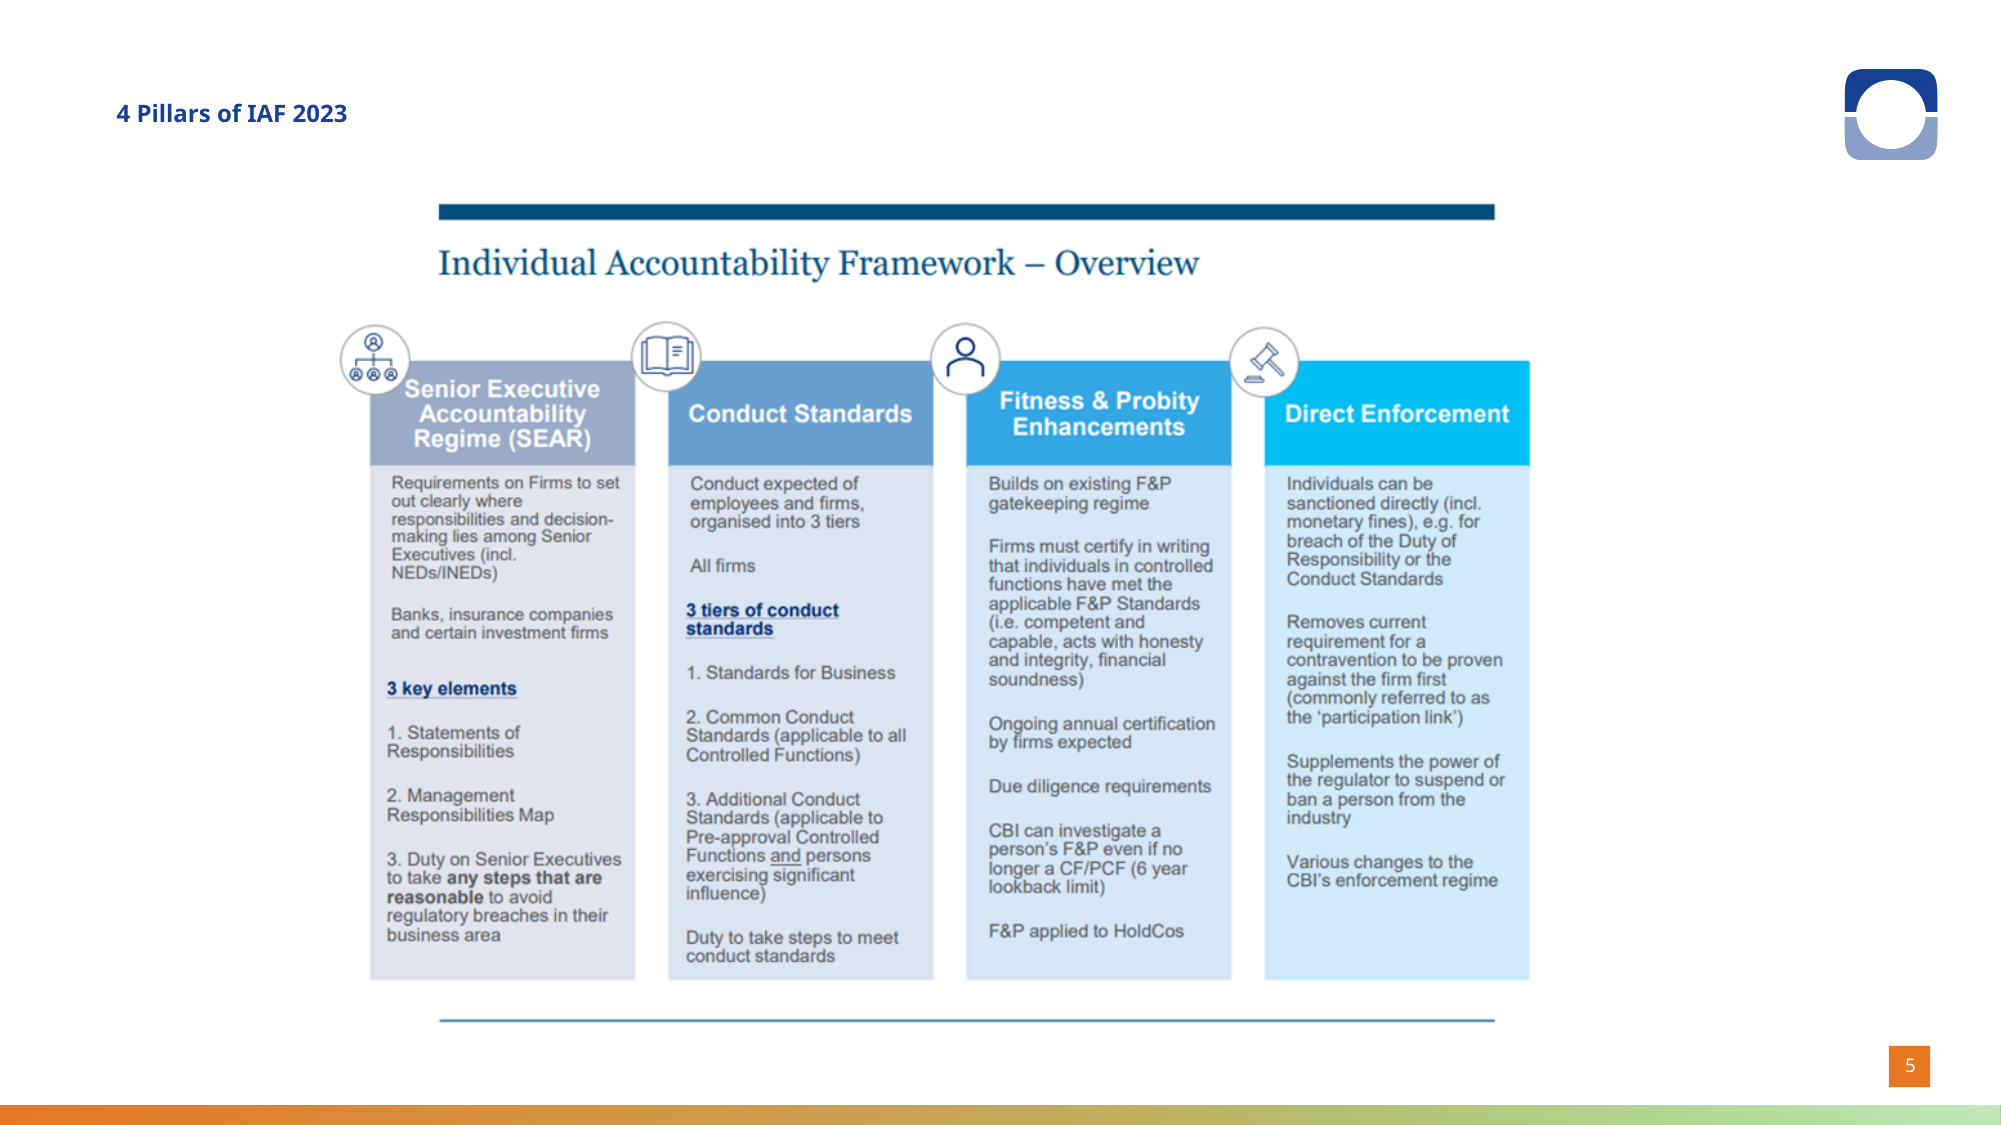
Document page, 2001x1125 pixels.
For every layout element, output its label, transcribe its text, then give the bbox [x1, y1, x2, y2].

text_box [0, 1105, 2000, 1125]
title 4 Pillars of IAF 2023 [101, 94, 816, 261]
picture [1844, 69, 1938, 160]
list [336, 177, 1547, 1064]
